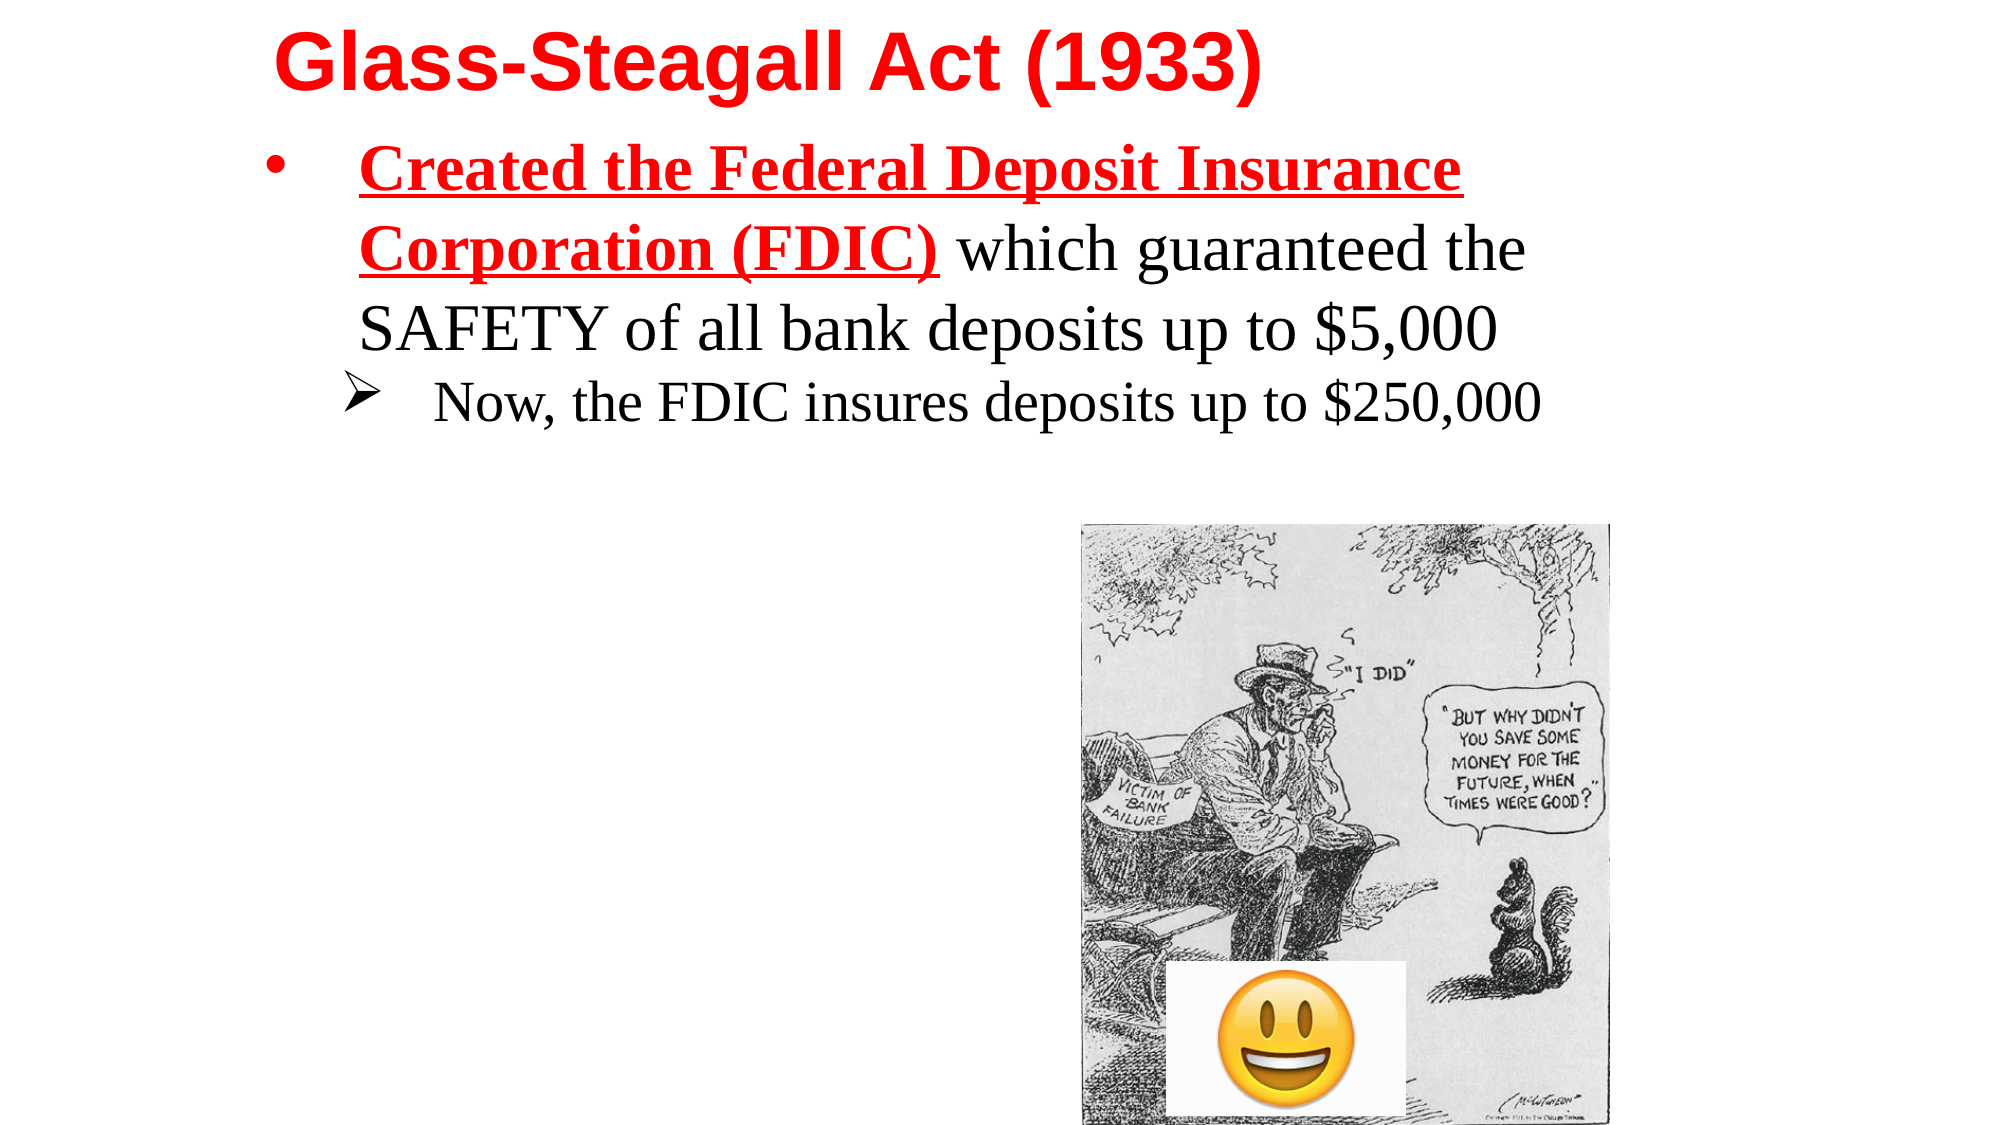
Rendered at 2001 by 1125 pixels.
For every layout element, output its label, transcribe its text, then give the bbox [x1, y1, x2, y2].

text_box Created the Federal Deposit Insurance Corporation (FDIC) which guaranteed the SAFETY of all bank deposits up to $5,000 Now, the FDIC insures deposits up to $250,000 [249, 116, 1750, 441]
picture [1081, 524, 1610, 1125]
text_box Glass-Steagall Act (1933) [258, 0, 1281, 115]
